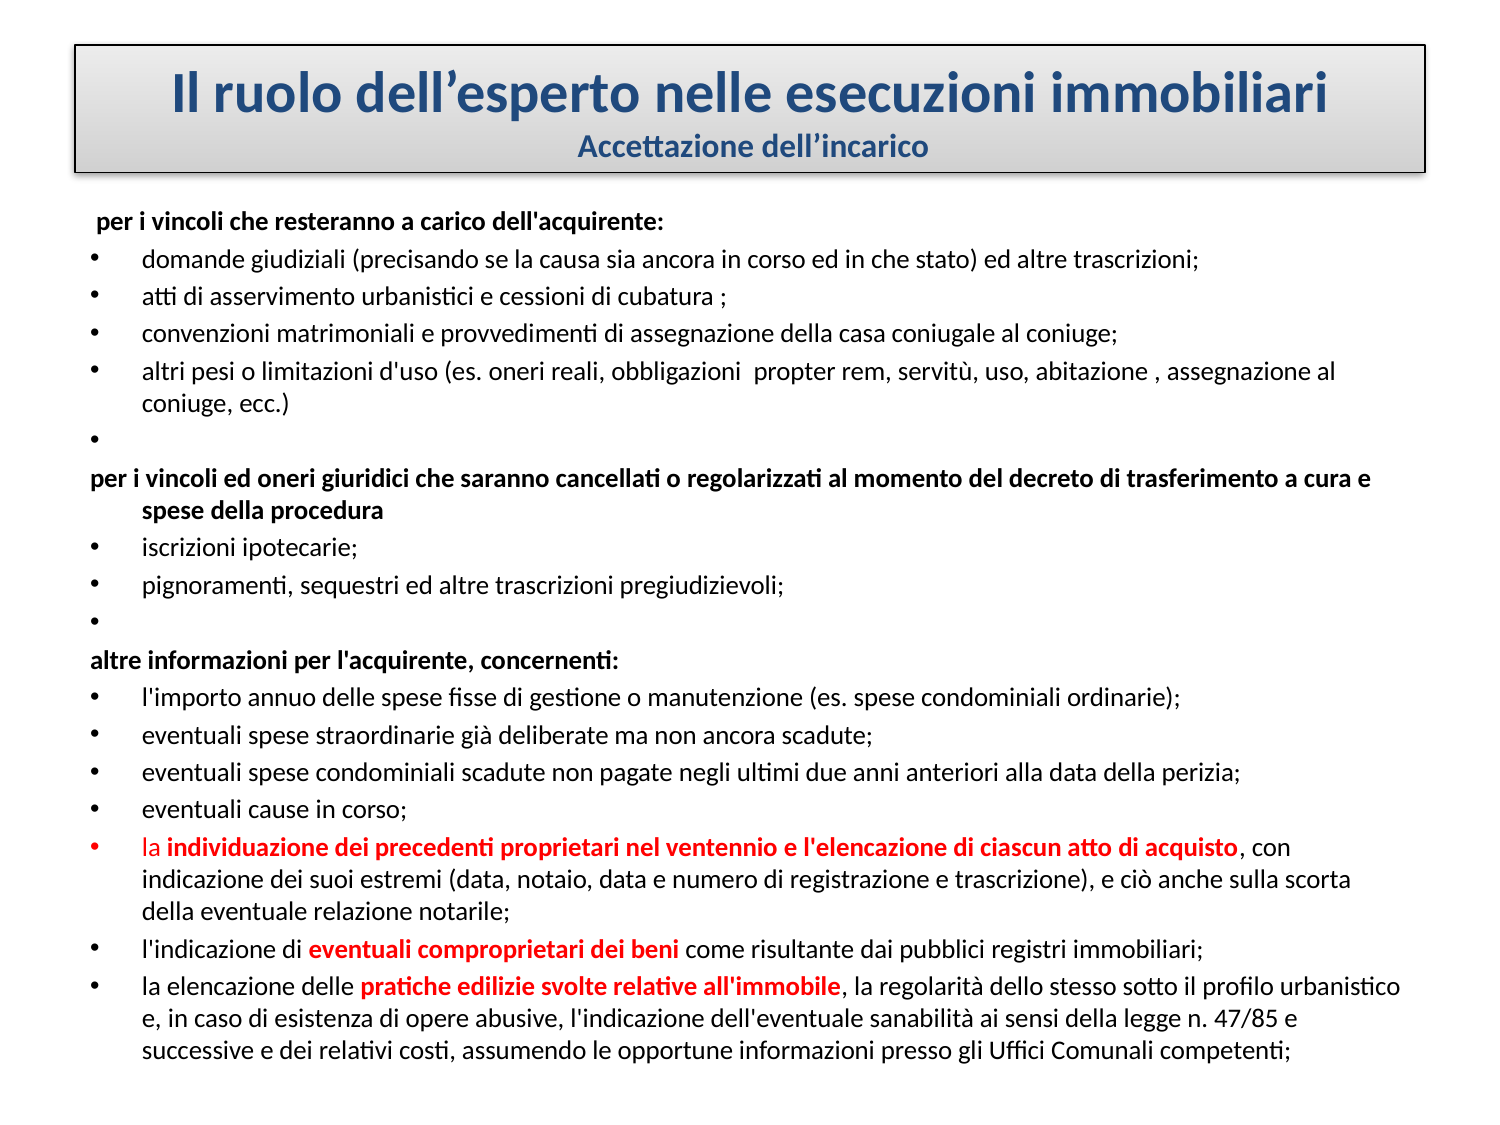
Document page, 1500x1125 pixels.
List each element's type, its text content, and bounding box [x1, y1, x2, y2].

title Il ruolo dell’esperto nelle esecuzioni immobiliari Accettazione dell’incarico [74, 44, 1426, 173]
list per i vincoli che resteranno a carico dell'acquirente: domande giudiziali (precisando se la causa sia ancora in corso ed in che stato) ed altre trascrizioni; atti di asservimento urbanistici e cessioni di cubatura ; convenzioni matrimoniali e provvedimenti di assegnazione della casa coniugale al coniuge; altri pesi o limitazioni d'uso (es. oneri reali, obbligazioni propter rem, servitù, uso, abitazione , assegnazione al coniuge, ecc.) per i vincoli ed oneri giuridici che saranno cancellati o regolarizzati al momento del decreto di trasferimento a cura e spese della procedura iscrizioni ipotecarie; pignoramenti, sequestri ed altre trascrizioni pregiudizievoli; altre informazioni per l'acquirente, concernenti: l'importo annuo delle spese fisse di gestione o manutenzione (es. spese condominiali ordinarie); eventuali spese straordinarie già deliberate ma non ancora scadute; eventuali spese condominiali scadute non pagate negli ultimi due anni anteriori alla data della perizia; eventuali cause in corso; la individuazione dei precedenti proprietari nel ventennio e l'elencazione di ciascun atto di acquisto, con indicazione dei suoi estremi (data, notaio, data e numero di registrazione e trascrizione), e ciò anche sulla scorta della eventuale relazione notarile; l'indicazione di eventuali comproprietari dei beni come risultante dai pubblici registri immobiliari; la elencazione delle pratiche edilizie svolte relative all'immobile, la regolarità dello stesso sotto il profilo urbanistico e, in caso di esistenza di opere abusive, l'indicazione dell'eventuale sanabilità ai sensi della legge n. 47/85 e successive e dei relativi costi, assumendo le opportune informazioni presso gli Uffici Comunali competenti; [75, 196, 1425, 1083]
